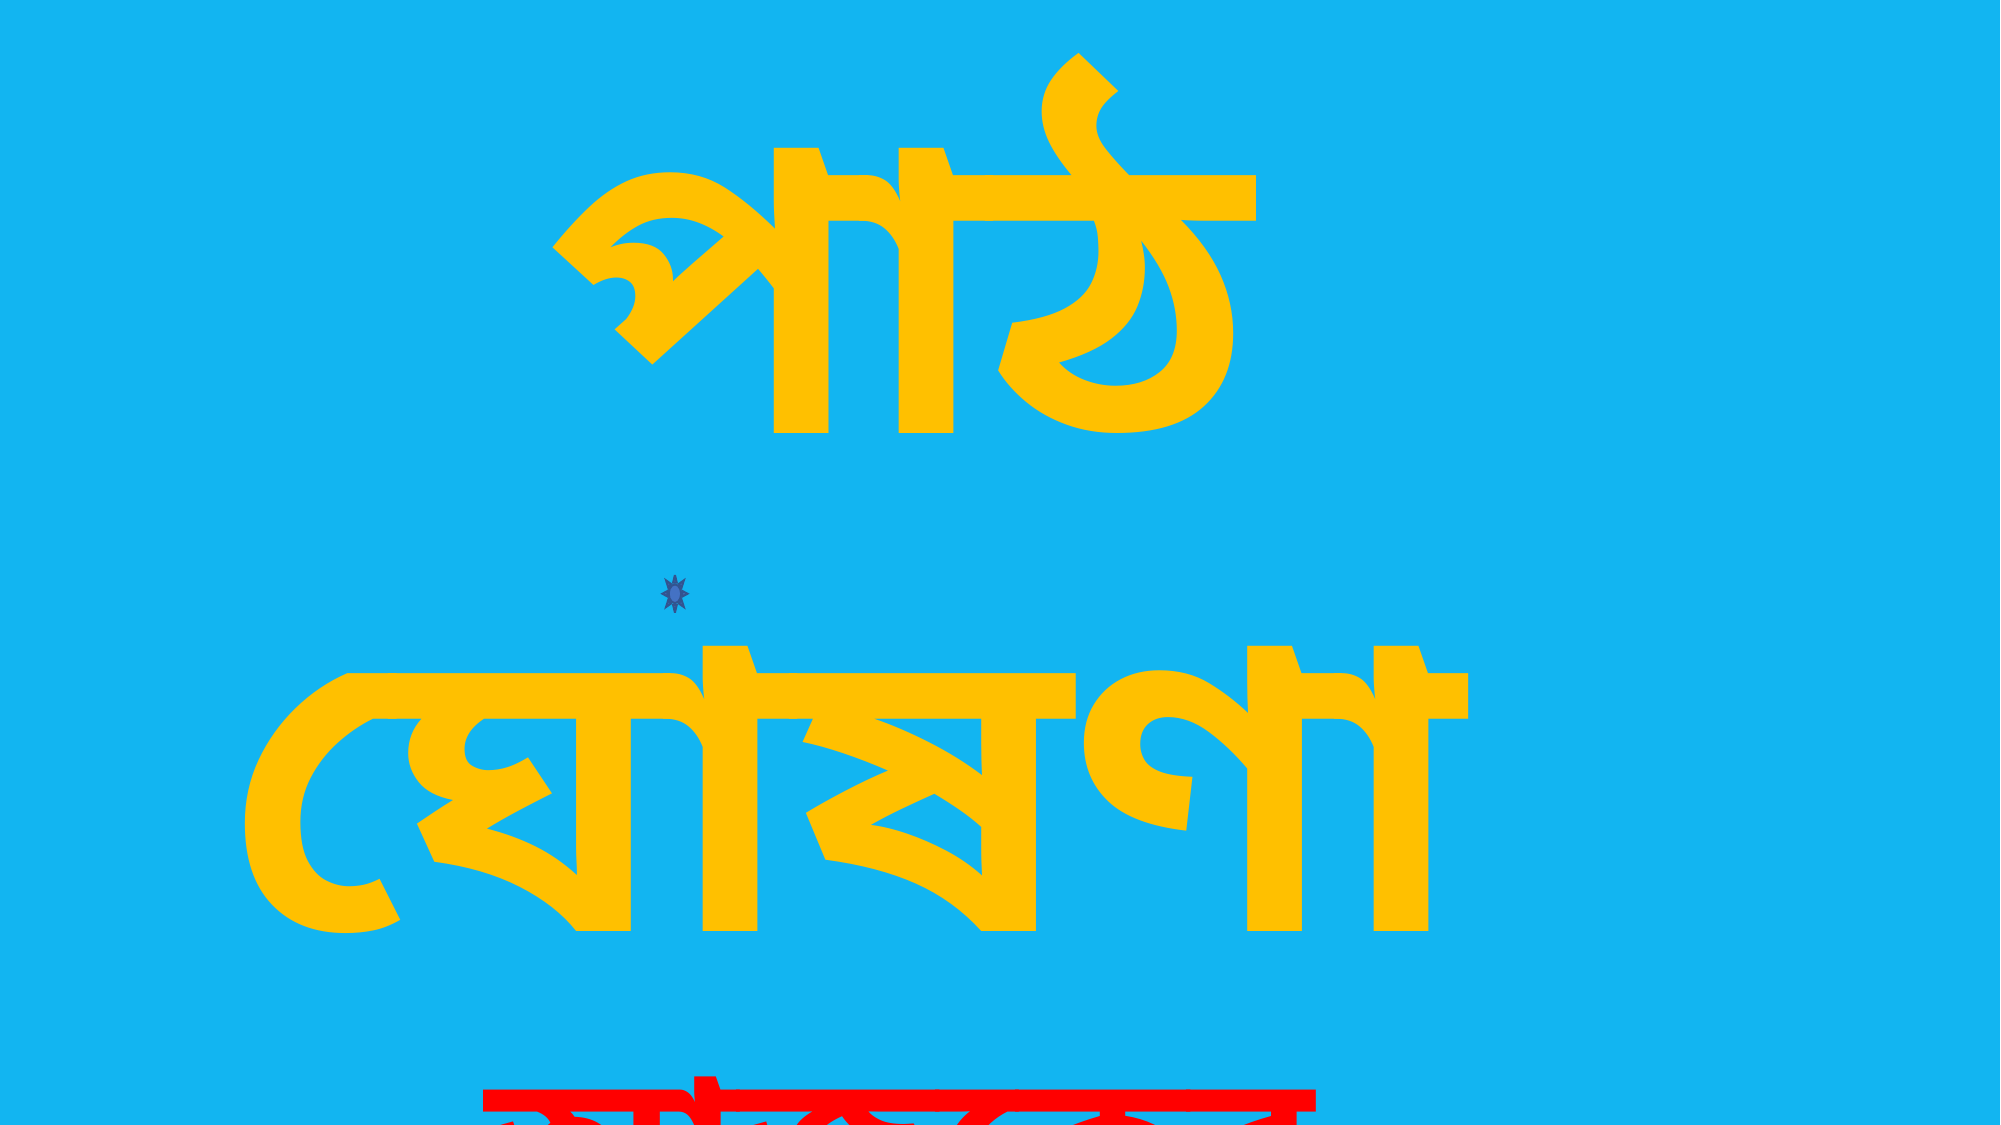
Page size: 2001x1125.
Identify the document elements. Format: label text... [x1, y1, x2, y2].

text_box পাঠ ঘোষণা আজকের পাঠ..... নেটওয়ার্ক টপোলজি [149, 12, 1650, 1125]
